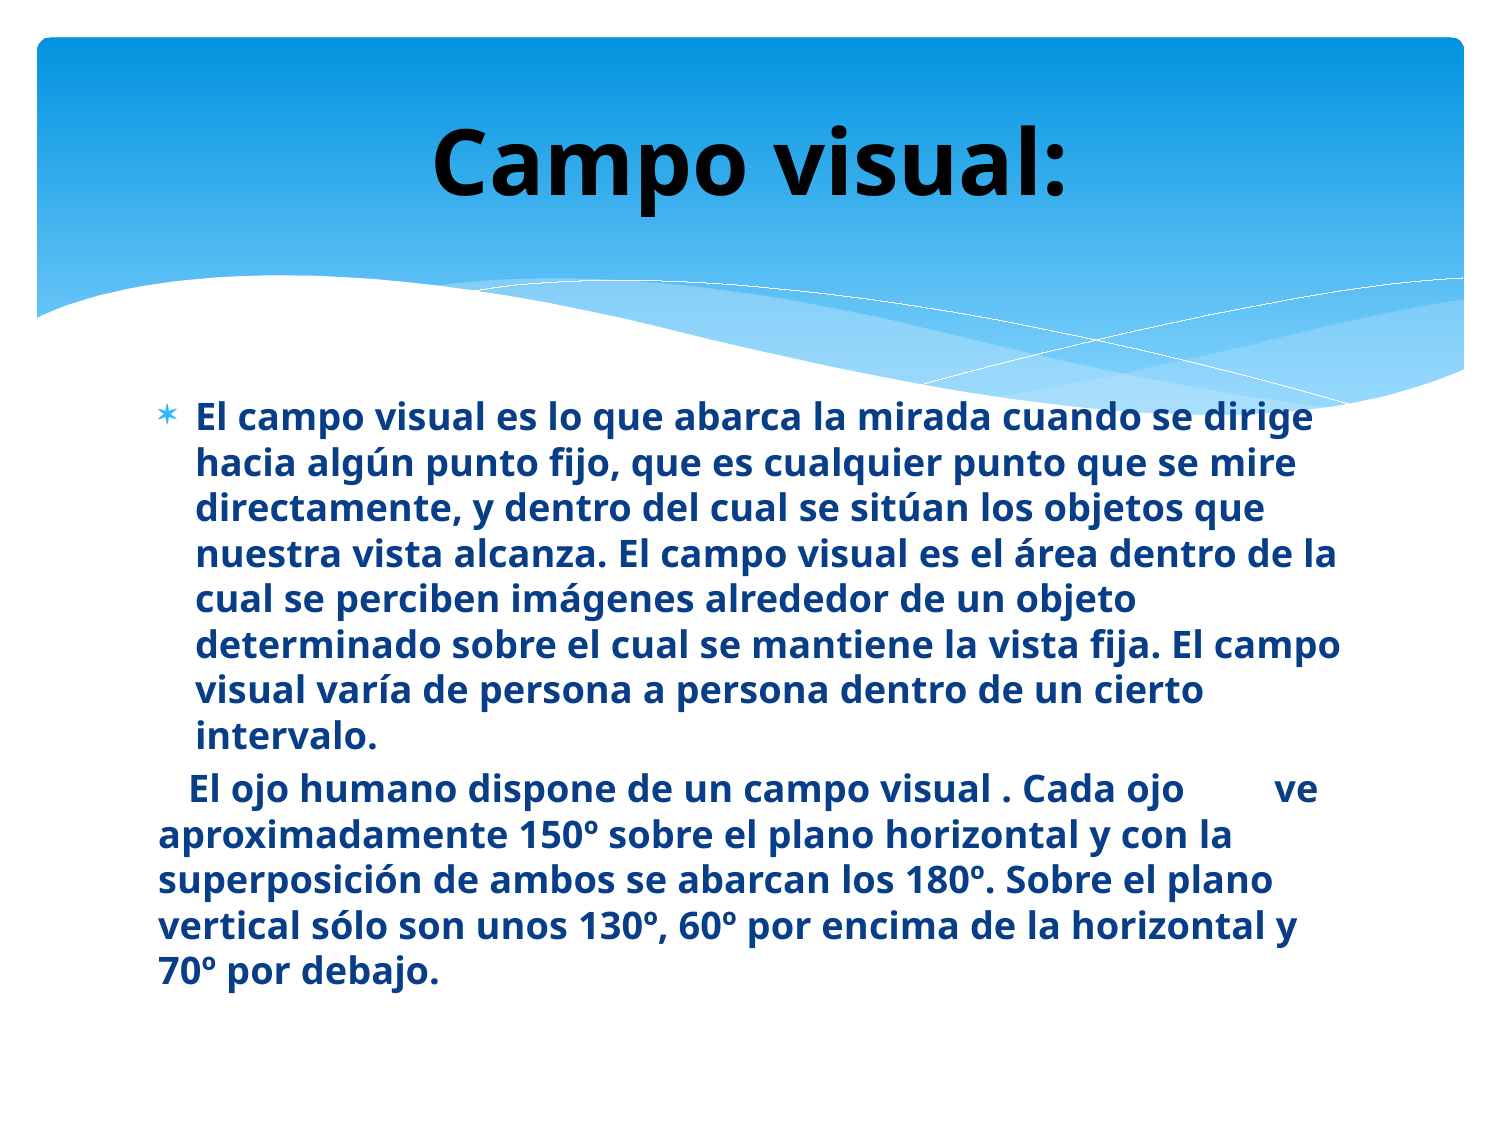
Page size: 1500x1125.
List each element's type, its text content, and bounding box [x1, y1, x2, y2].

title Campo visual: [75, 55, 1425, 261]
list El campo visual es lo que abarca la mirada cuando se dirige hacia algún punto fijo, que es cualquier punto que se mire directamente, y dentro del cual se sitúan los objetos que nuestra vista alcanza. El campo visual es el área dentro de la cual se perciben imágenes alrededor de un objeto determinado sobre el cual se mantiene la vista fija. El campo visual varía de persona a persona dentro de un cierto intervalo. El ojo humano dispone de un campo visual . Cada ojo ve aproximadamente 150º sobre el plano horizontal y con la superposición de ambos se abarcan los 180º. Sobre el plano vertical sólo son unos 130º, 60º por encima de la horizontal y 70º por debajo. [143, 385, 1359, 1005]
